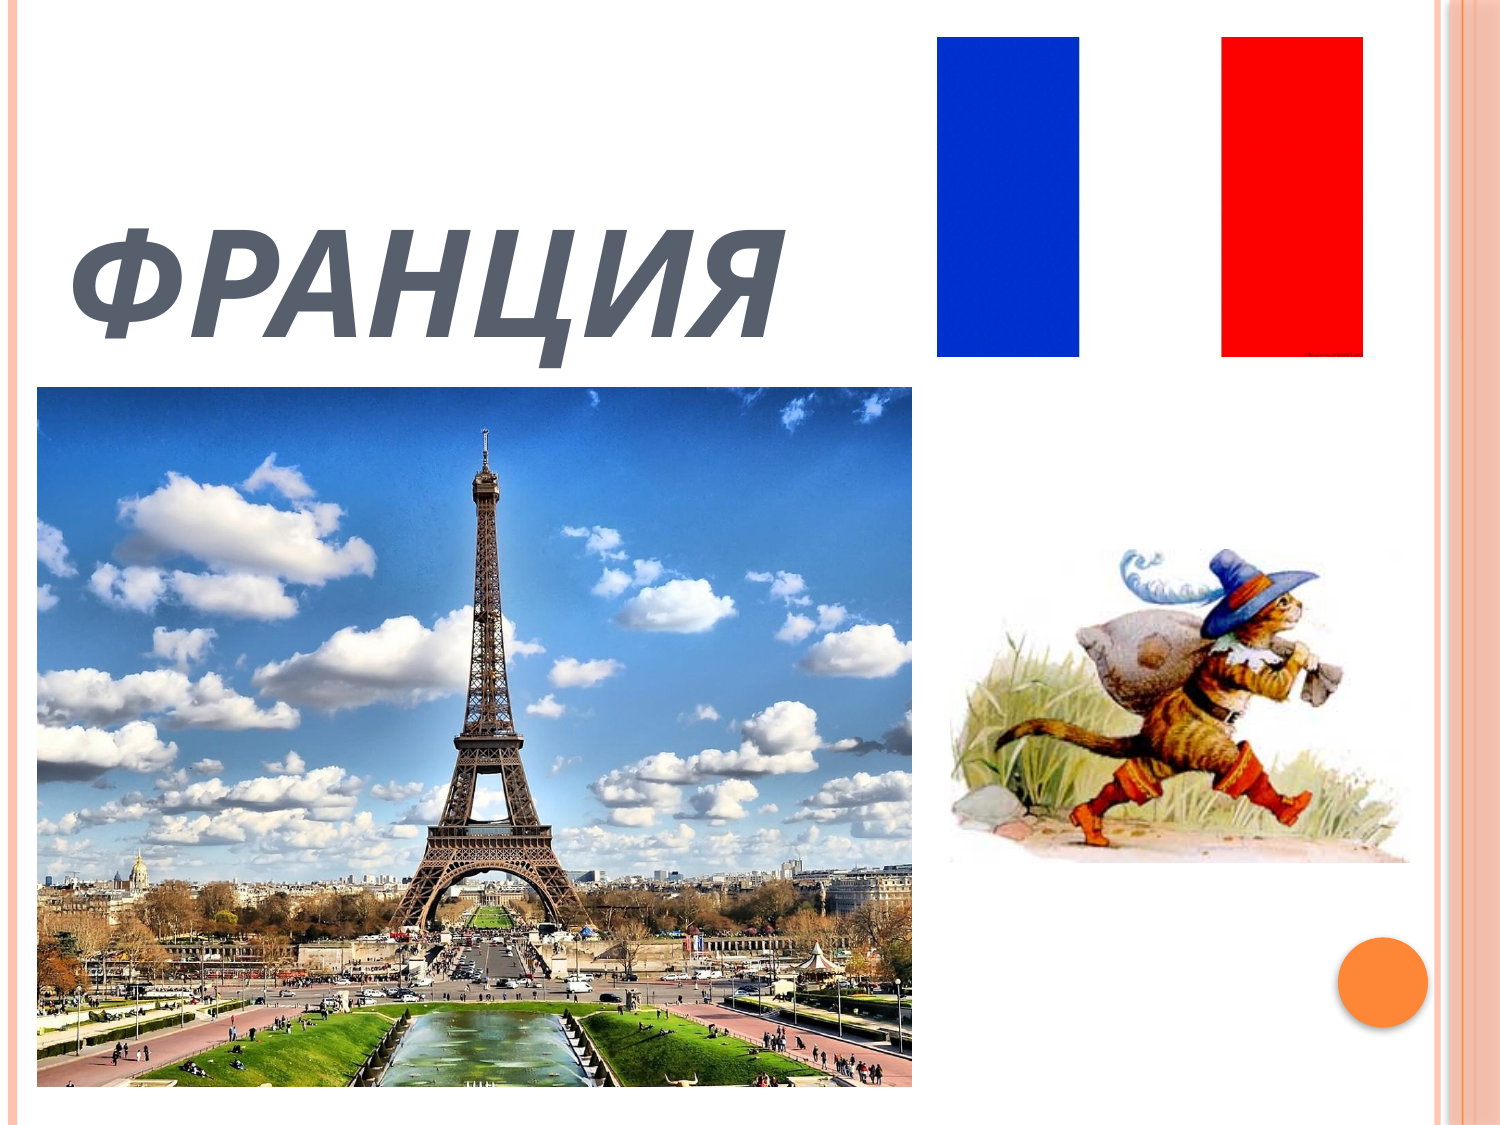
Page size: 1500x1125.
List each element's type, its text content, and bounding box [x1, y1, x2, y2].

picture [936, 36, 1363, 357]
title Франция [50, 187, 1275, 375]
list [36, 386, 913, 1088]
picture [949, 549, 1410, 863]
